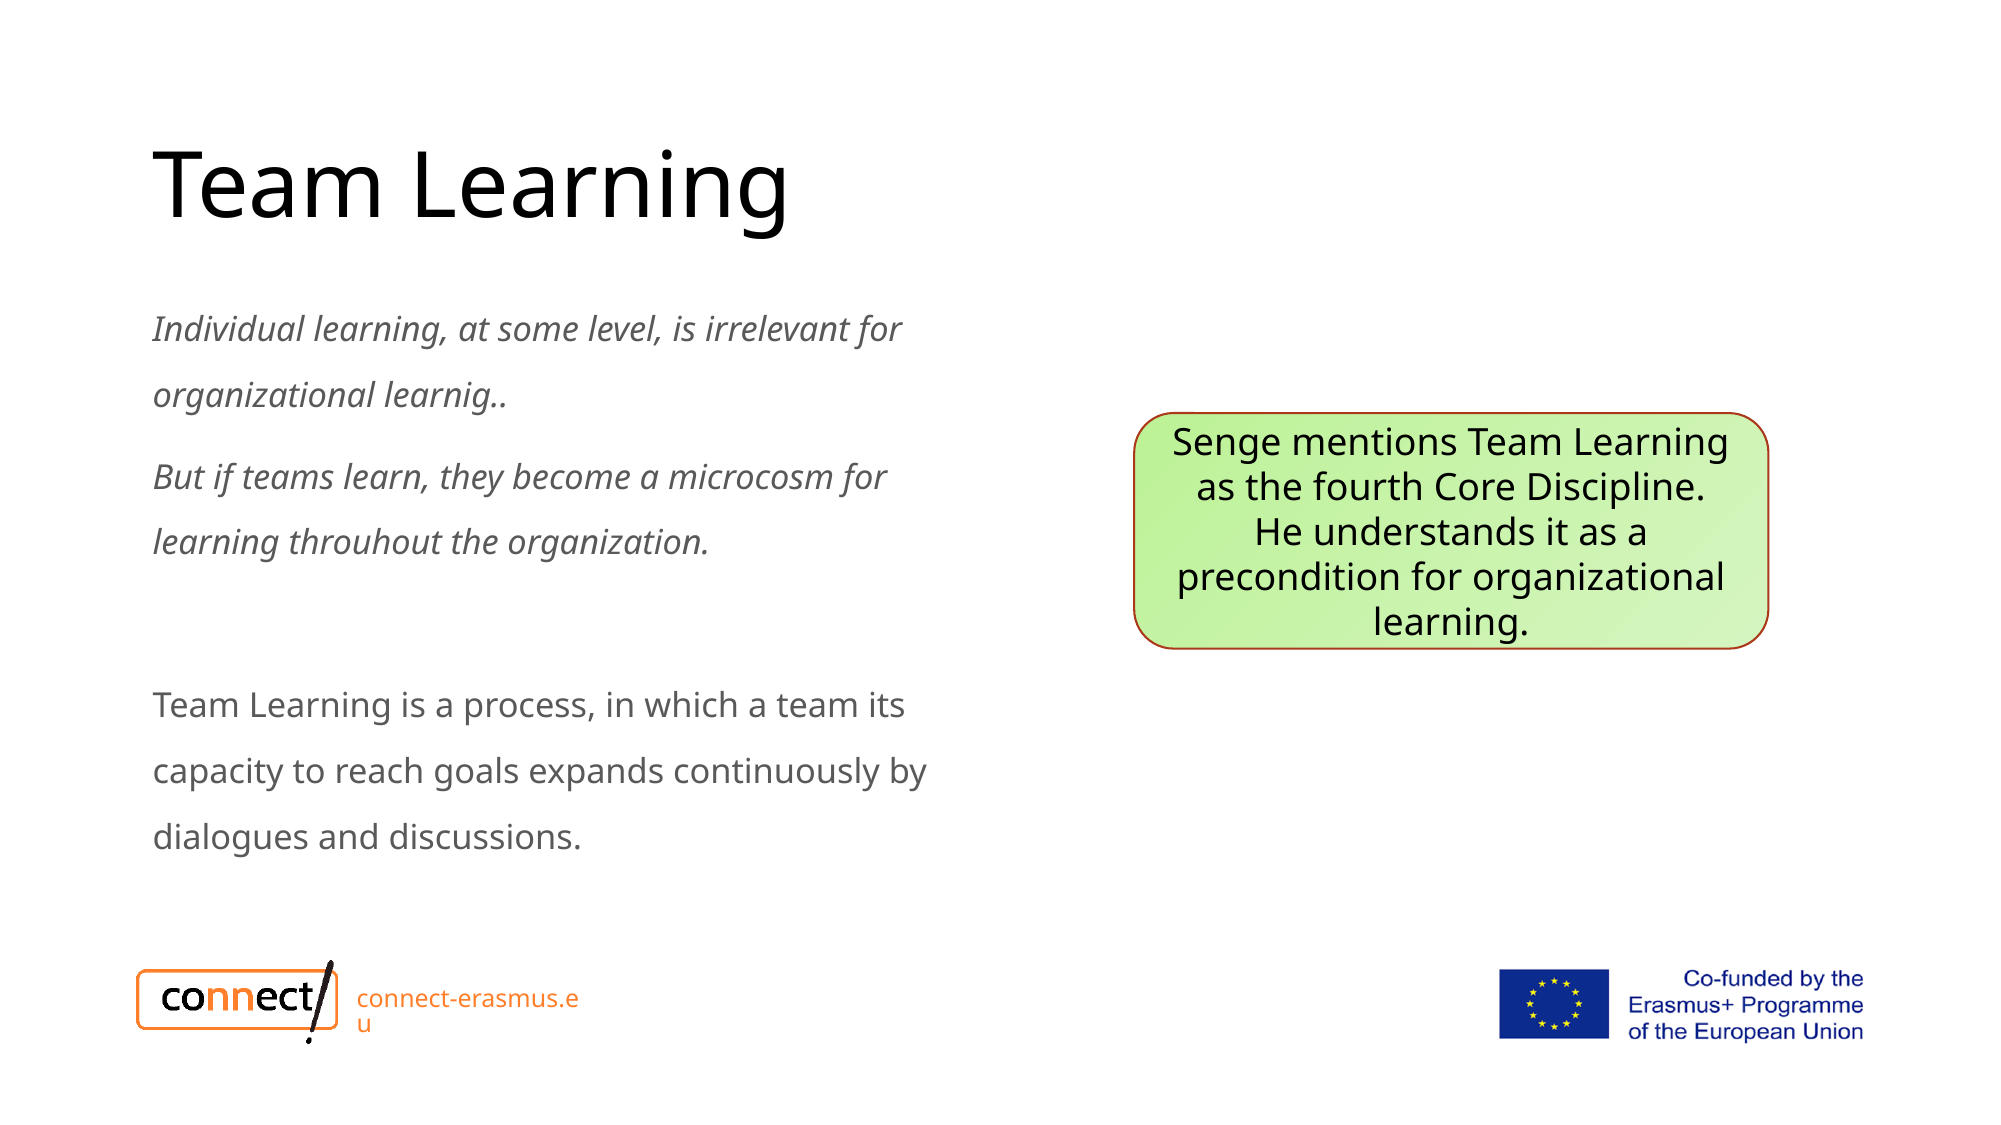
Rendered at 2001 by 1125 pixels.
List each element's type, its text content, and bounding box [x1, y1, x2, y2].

picture [136, 960, 338, 1044]
footer connect-erasmus.eu [341, 976, 607, 1022]
title Team Learning [137, 125, 944, 245]
list Individual learning, at some level, is irrelevant for organizational learnig.. But if teams learn, they become a microcosm for learning throuhout the organization. Team Learning is a process, in which a team its capacity to reach goals expands continuously by dialogues and discussions. [137, 275, 944, 864]
picture [1498, 968, 1863, 1044]
text_box Senge mentions Team Learning as the fourth Core Discipline. He understands it as a precondition for organizational learning. [1133, 411, 1770, 650]
